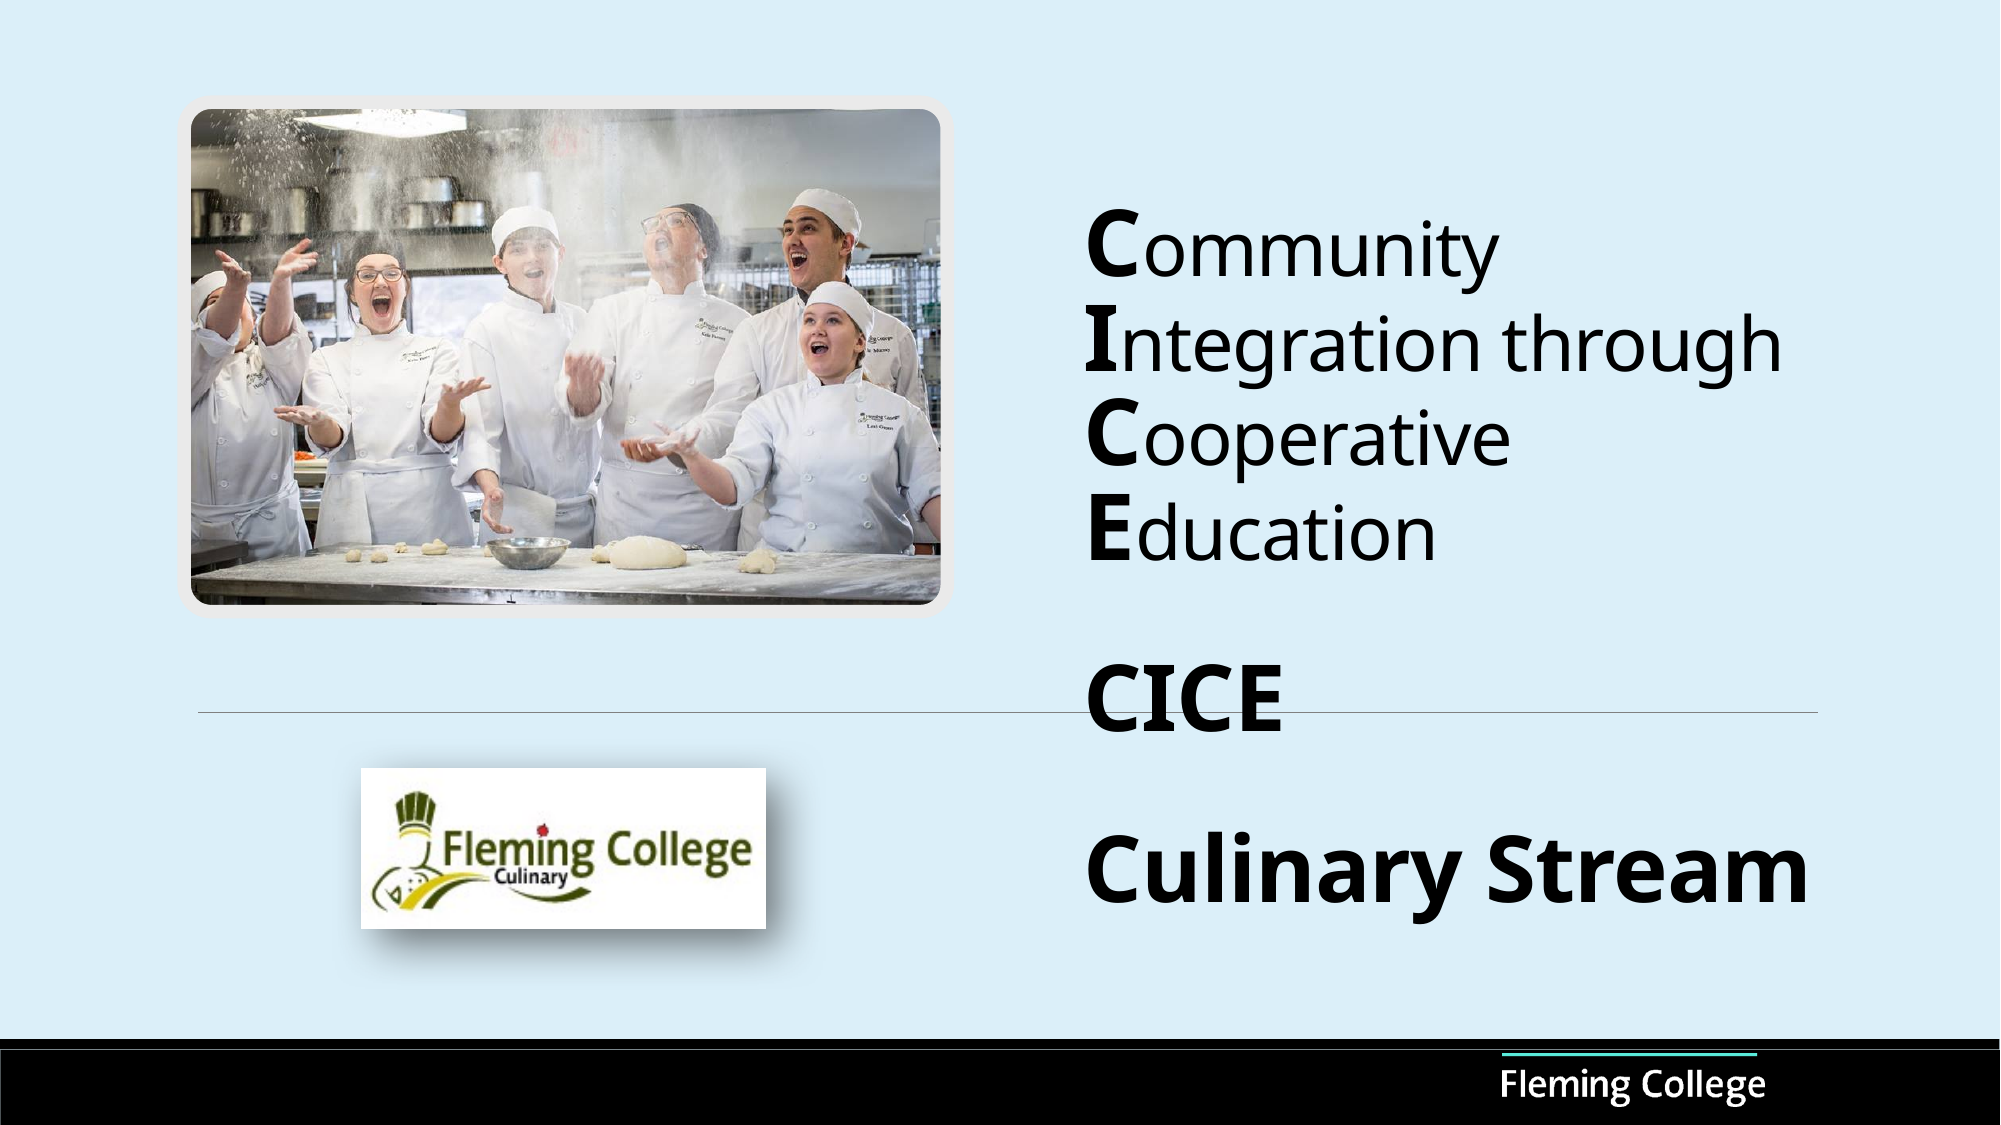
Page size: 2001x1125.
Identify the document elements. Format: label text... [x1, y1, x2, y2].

picture [1501, 1053, 1765, 1107]
title Community Integration through Cooperative Education CICE Culinary Stream [1068, 162, 1830, 929]
picture [361, 768, 766, 930]
picture [183, 101, 948, 613]
